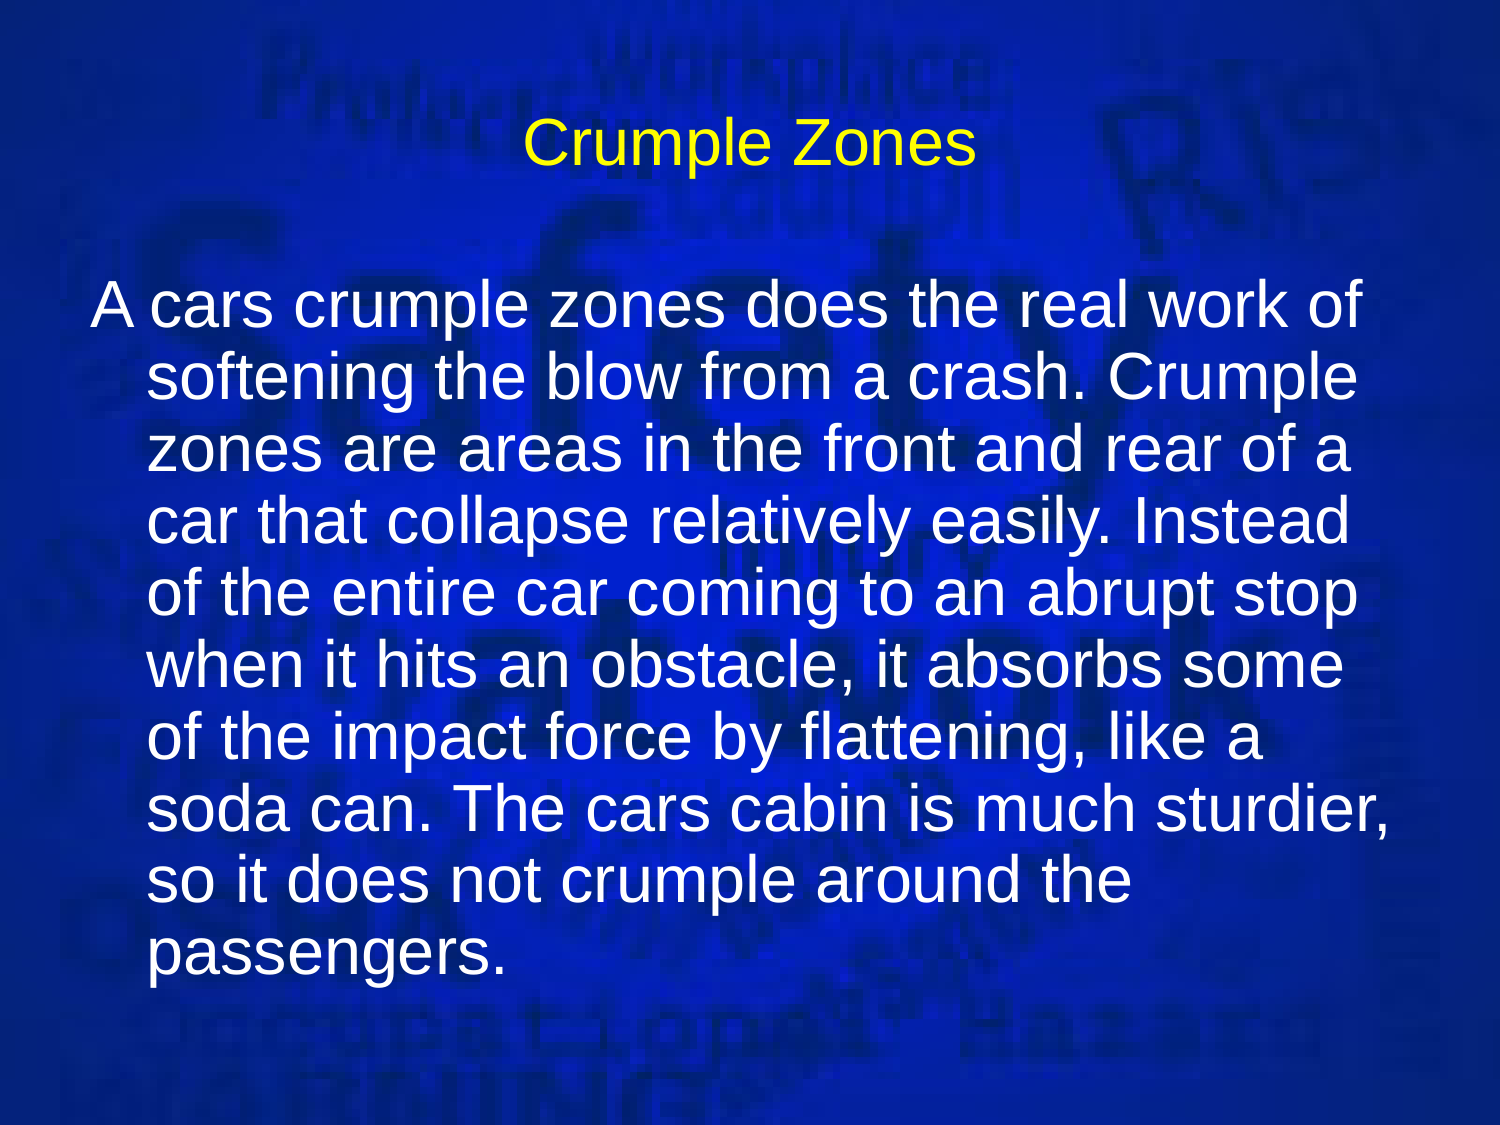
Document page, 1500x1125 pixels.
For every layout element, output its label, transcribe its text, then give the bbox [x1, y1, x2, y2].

list A cars crumple zones does the real work of softening the blow from a crash. Crumple zones are areas in the front and rear of a car that collapse relatively easily. Instead of the entire car coming to an abrupt stop when it hits an obstacle, it absorbs some of the impact force by flattening, like a soda can. The cars cabin is much sturdier, so it does not crumple around the passengers. [74, 262, 1426, 1006]
picture [0, 0, 1500, 1125]
title Crumple Zones [74, 44, 1426, 233]
